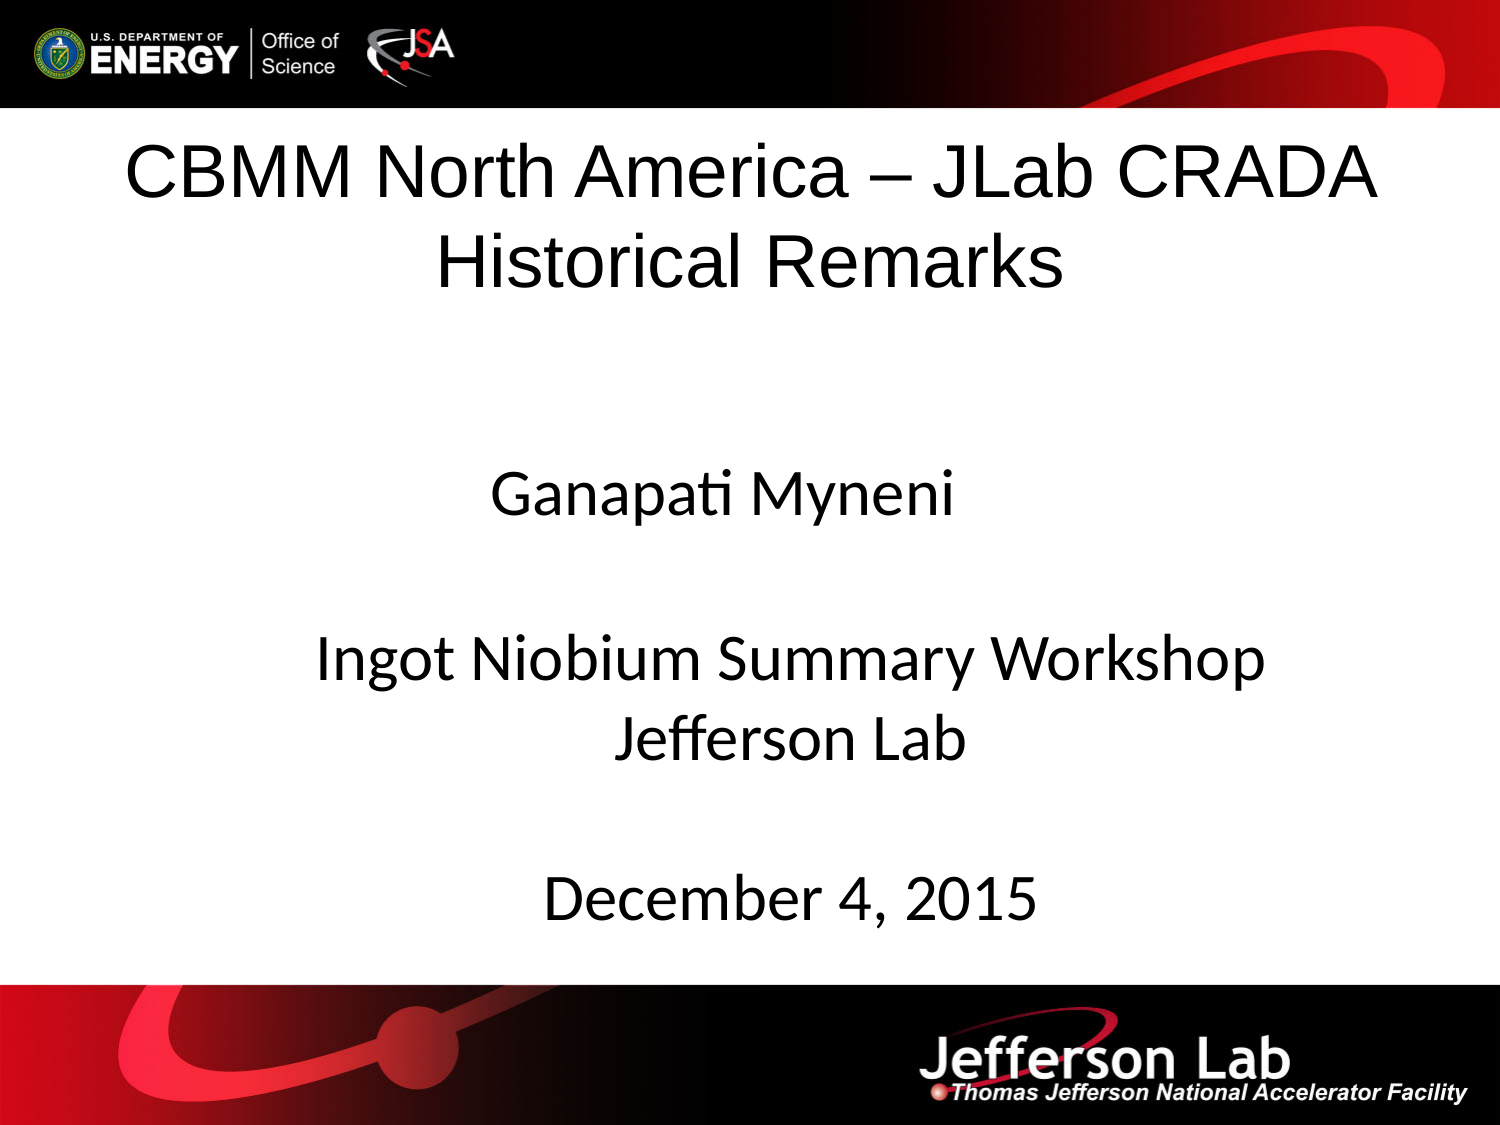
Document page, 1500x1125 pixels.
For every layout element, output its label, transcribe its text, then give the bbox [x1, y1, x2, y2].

text_box Ganapati Myneni [475, 441, 971, 536]
text_box Ingot Niobium Summary Workshop Jefferson Lab December 4, 2015 [300, 606, 1282, 1032]
title CBMM North America – JLab CRADA Historical Remarks [0, 92, 1500, 334]
picture [0, 0, 1500, 92]
picture [0, 334, 1500, 1125]
